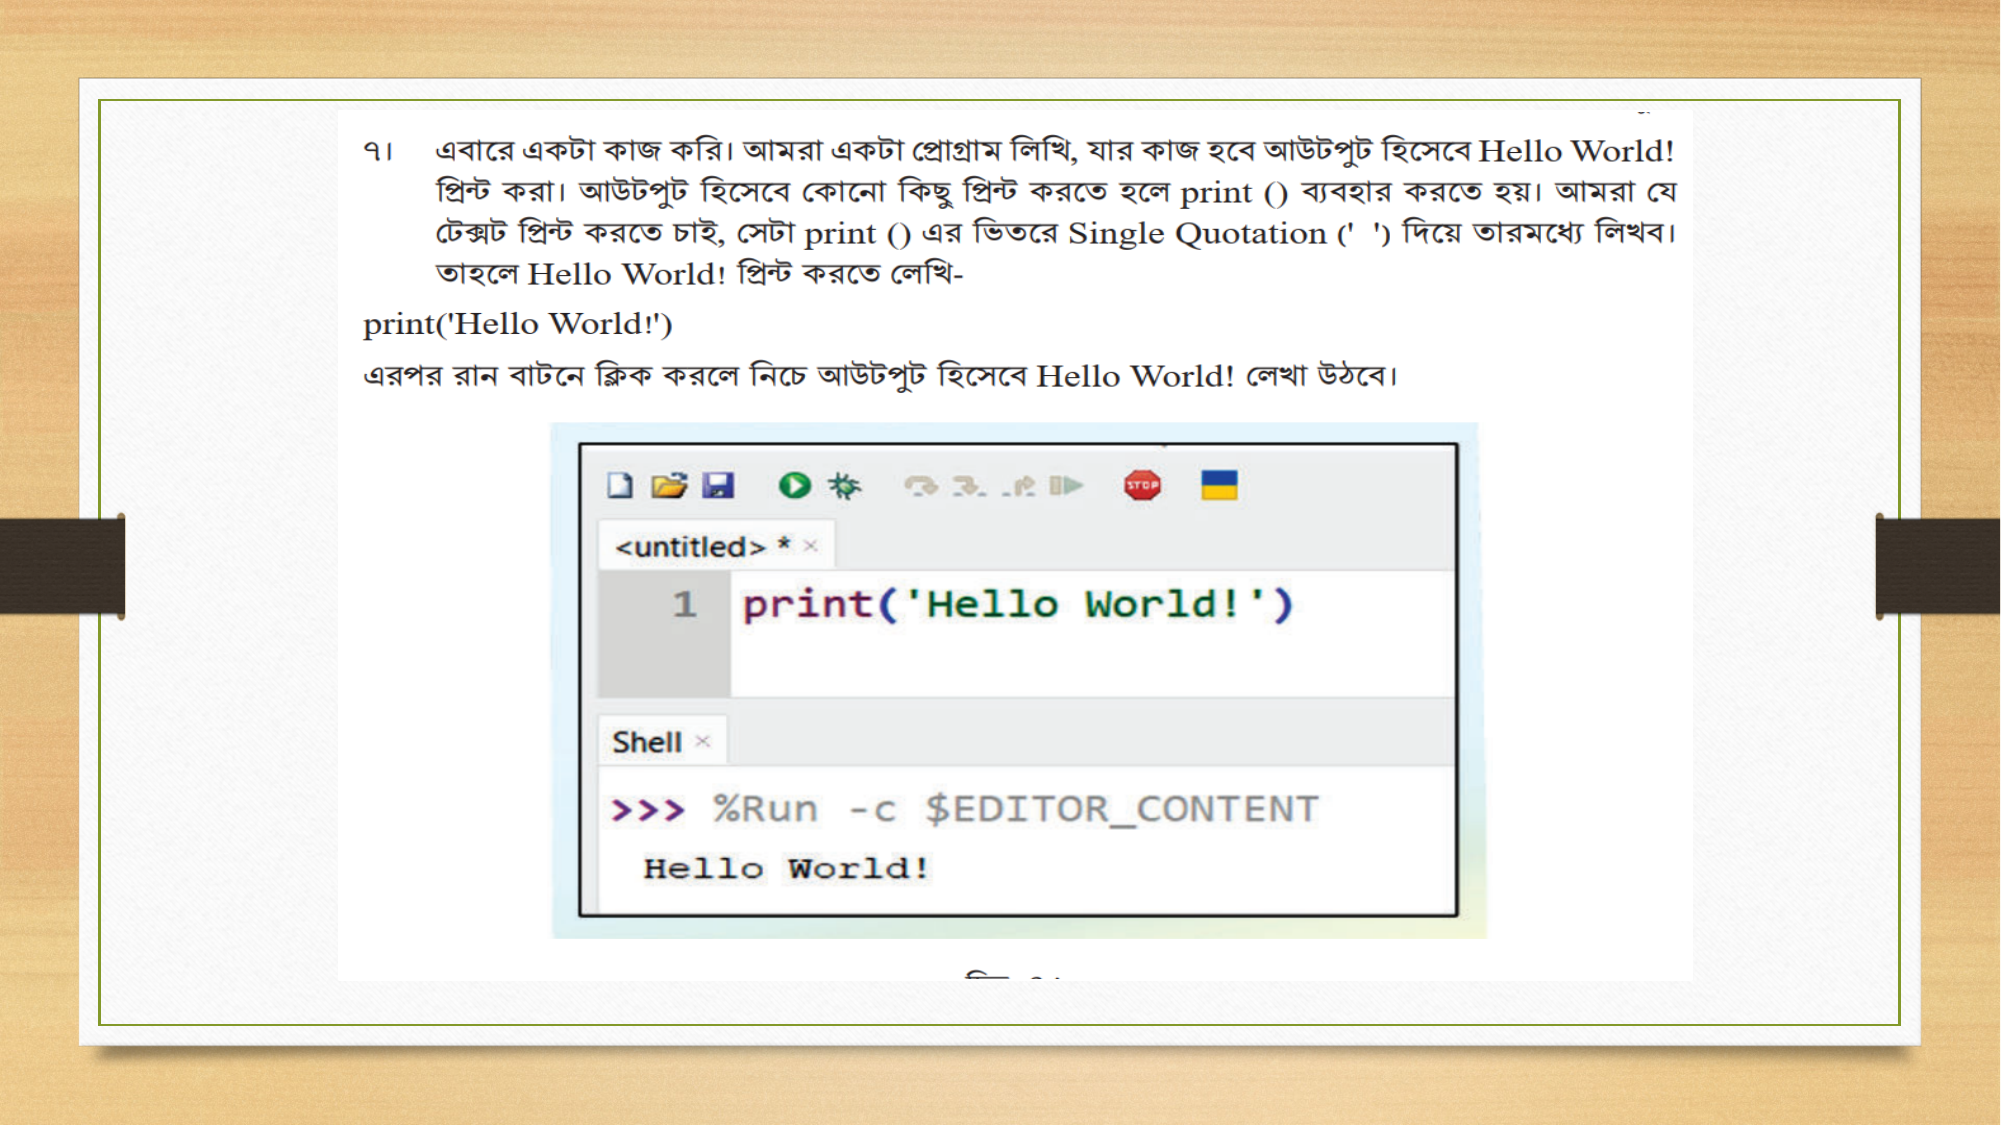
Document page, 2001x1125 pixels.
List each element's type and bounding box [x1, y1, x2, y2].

picture [0, 0, 2001, 1125]
text_box [338, 110, 1693, 981]
